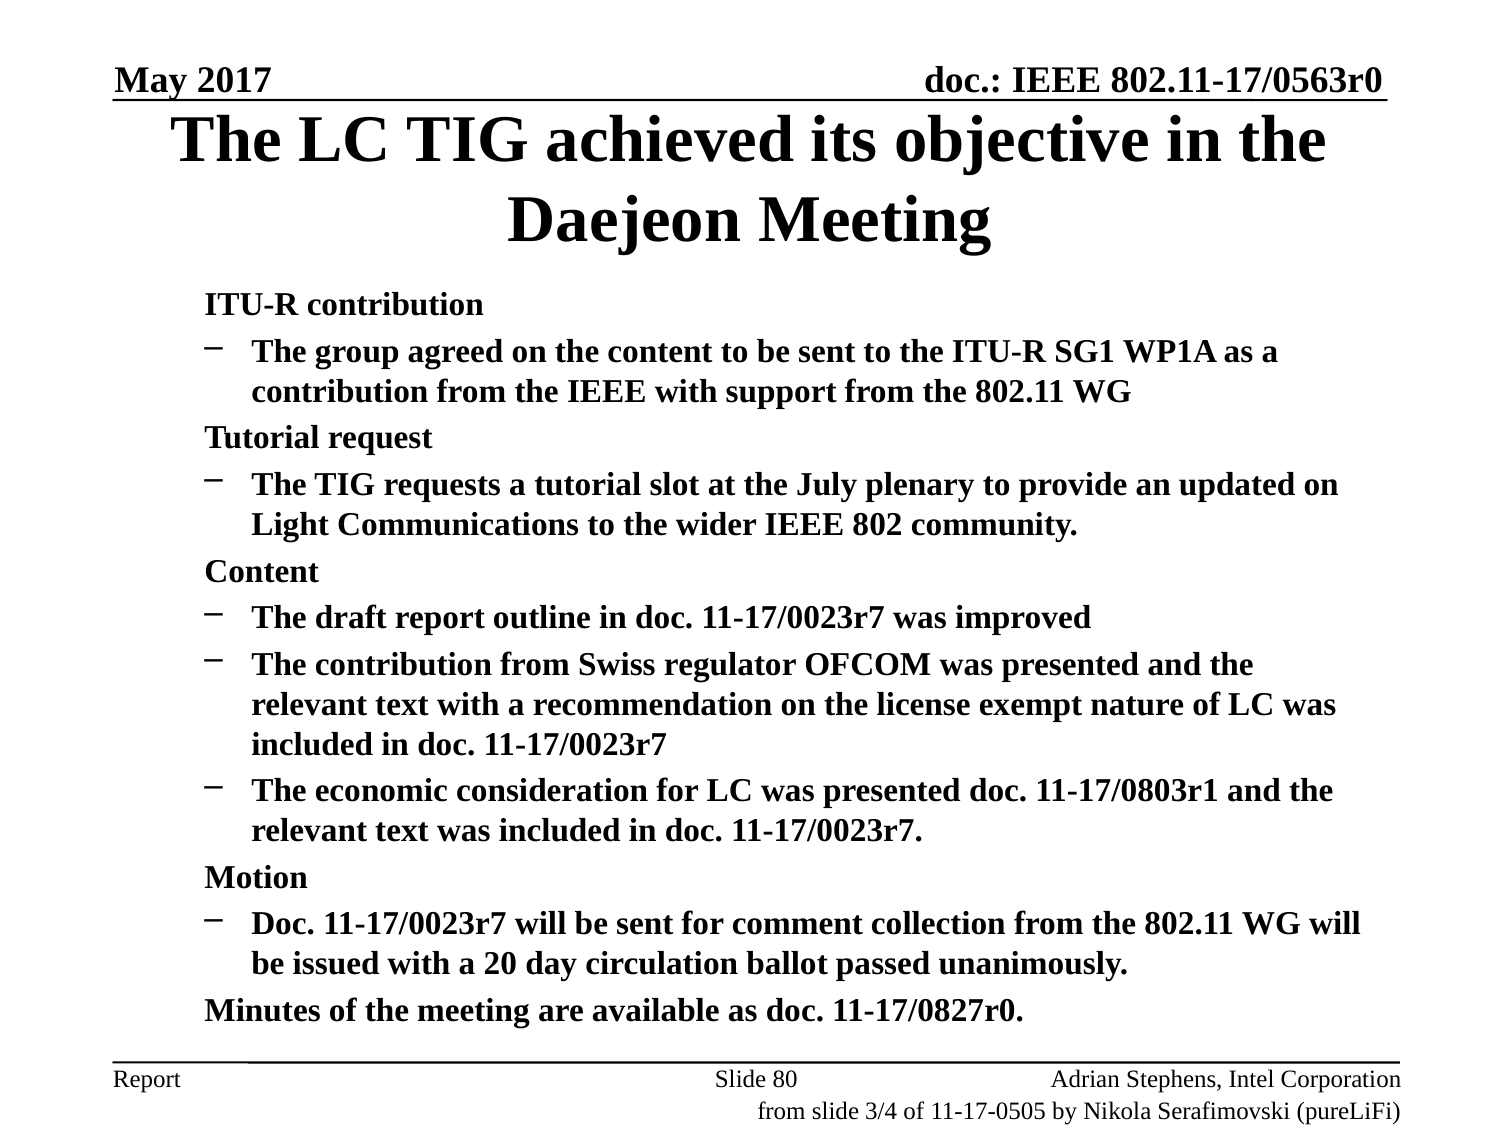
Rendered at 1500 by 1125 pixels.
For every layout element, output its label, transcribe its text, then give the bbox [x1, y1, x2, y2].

footer Adrian Stephens, Intel Corporation [1024, 1061, 1402, 1087]
slide_number Slide 80 [711, 1061, 801, 1087]
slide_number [114, 54, 374, 101]
text_box ITU-R contribution The group agreed on the content to be sent to the ITU-R SG1 WP1A as a contribution from the IEEE with support from the 802.11 WG Tutorial request The TIG requests a tutorial slot at the July plenary to provide an updated on Light Communications to the wider IEEE 802 community. Content The draft report outline in doc. 11-17/0023r7 was improved The contribution from Swiss regulator OFCOM was presented and the relevant text with a recommendation on the license exempt nature of LC was included in doc. 11-17/0023r7 The economic consideration for LC was presented doc. 11-17/0803r1 and the relevant text was included in doc. 11-17/0023r7. Motion Doc. 11-17/0023r7 will be sent for comment collection from the 802.11 WG will be issued with a 20 day circulation ballot passed unanimously. Minutes of the meeting are available as doc. 11-17/0827r0. [114, 275, 1388, 1050]
text_box from slide 3/4 of 11-17-0505 by Nikola Serafimovski (pureLiFi) [343, 1087, 1417, 1125]
text_box The LC TIG achieved its objective in the Daejeon Meeting [112, 87, 1388, 263]
